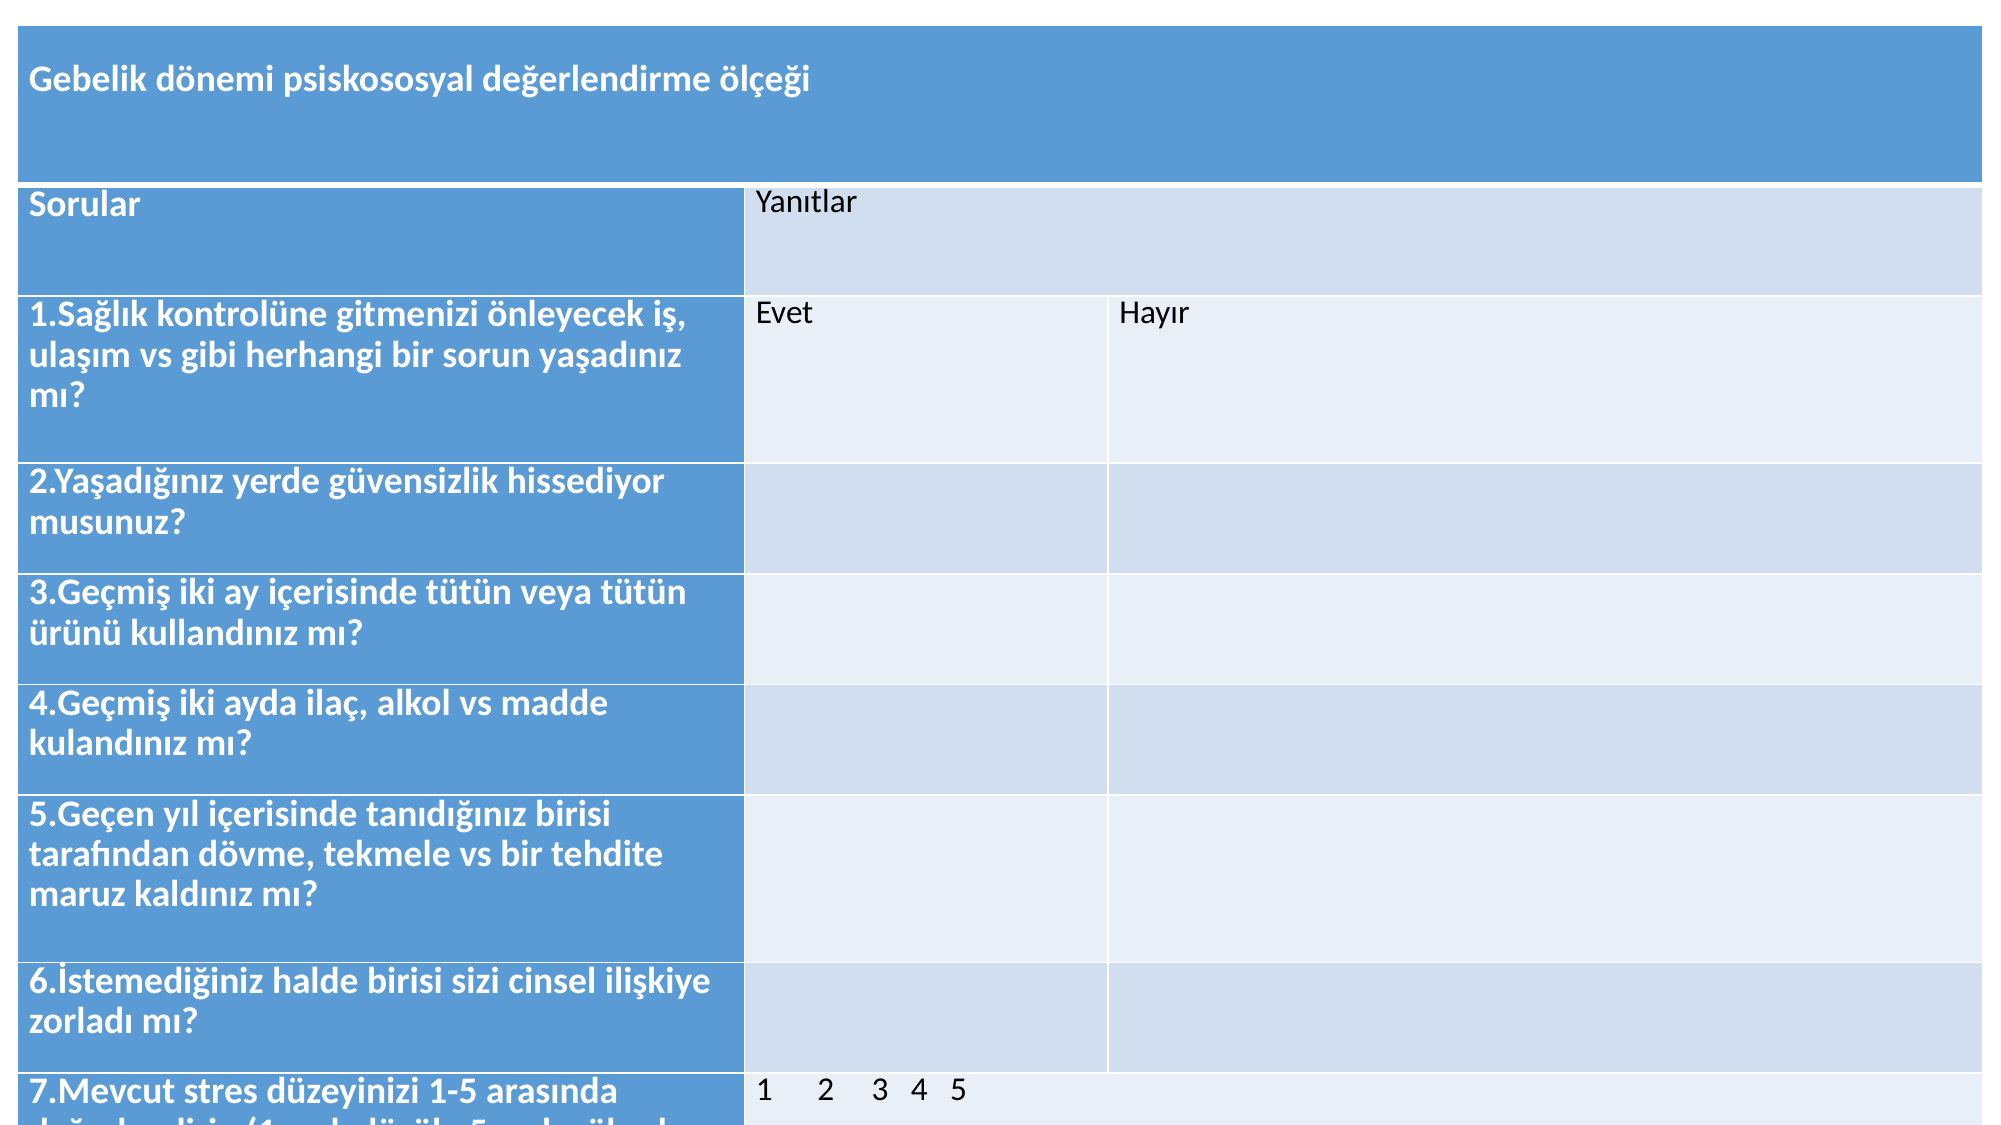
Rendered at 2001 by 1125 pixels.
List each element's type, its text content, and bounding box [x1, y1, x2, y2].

table_cell Sorular [18, 188, 744, 295]
table_cell [1109, 796, 1982, 962]
table_header Gebelik dönemi psiskososyal değerlendirme ölçeği [18, 26, 1982, 182]
table_cell 2.Yaşadığınız yerde güvensizlik hissediyor musunuz? [18, 464, 744, 573]
table_cell [745, 685, 1107, 794]
table_cell Evet [745, 297, 1107, 462]
table_cell [1109, 963, 1982, 1072]
table_cell 1 2 3 4 5 [745, 1074, 1982, 1125]
table_cell 4.Geçmiş iki ayda ilaç, alkol vs madde kulandınız mı? [18, 685, 744, 794]
table_cell Yanıtlar [745, 188, 1982, 295]
table_cell [1109, 685, 1982, 794]
table_cell [1109, 464, 1982, 573]
table_cell [1109, 575, 1982, 684]
table_cell 1.Sağlık kontrolüne gitmenizi önleyecek iş, ulaşım vs gibi herhangi bir sorun yaşadınız mı? [18, 297, 744, 462]
table_cell 5.Geçen yıl içerisinde tanıdığınız birisi tarafından dövme, tekmele vs bir tehdite maruz kaldınız mı? [18, 796, 744, 962]
table_cell [745, 963, 1107, 1072]
table_cell 7.Mevcut stres düzeyinizi 1-5 arasında değerlendirin (1=çok düşük; 5=çok yüksek [18, 1074, 744, 1125]
table_cell [745, 464, 1107, 573]
table_cell 3.Geçmiş iki ay içerisinde tütün veya tütün ürünü kullandınız mı? [18, 575, 744, 684]
table_cell [745, 575, 1107, 684]
table_cell 6.İstemediğiniz halde birisi sizi cinsel ilişkiye zorladı mı? [18, 963, 744, 1072]
table_cell [745, 796, 1107, 962]
table_cell Hayır [1109, 297, 1982, 462]
